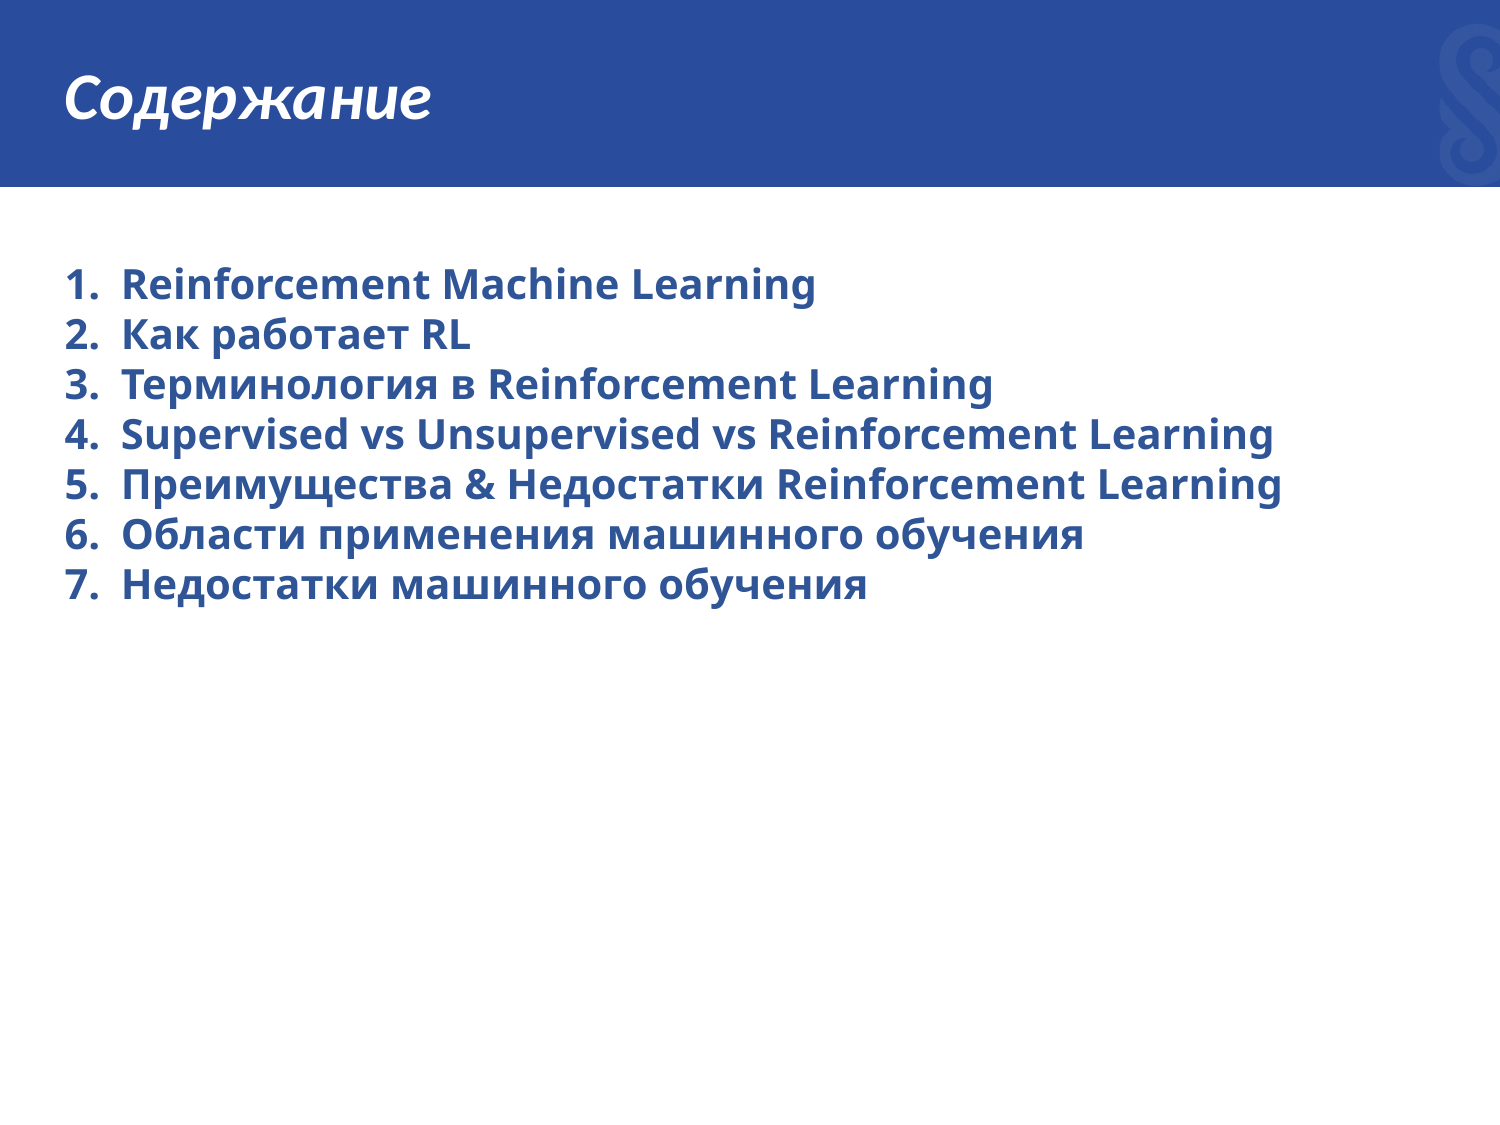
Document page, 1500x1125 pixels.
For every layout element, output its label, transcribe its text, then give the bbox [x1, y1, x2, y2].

title Содержание [49, 52, 1344, 143]
picture [0, 0, 1500, 1125]
text_box Reinforcement Machine Learning Как работает RL Терминология в Reinforcement Learning Supervised vs Unsupervised vs Reinforcement Learning Преимущества & Недостатки Reinforcement Learning Области применения машинного обучения Недостатки машинного обучения [49, 250, 1413, 806]
